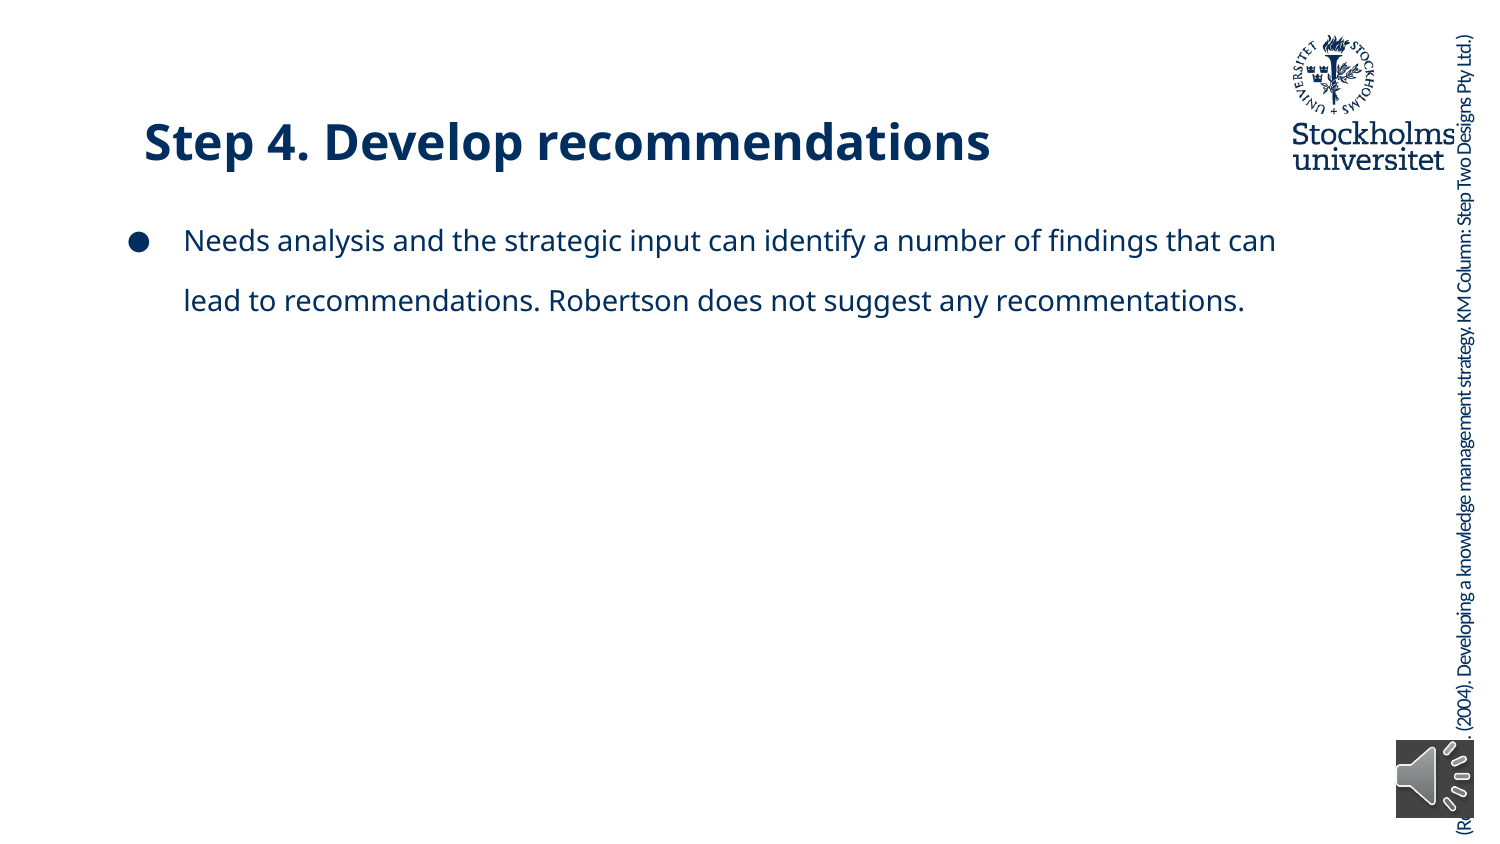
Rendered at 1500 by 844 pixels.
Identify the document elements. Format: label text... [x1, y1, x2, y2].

picture [1293, 35, 1449, 170]
text_box Needs analysis and the strategic input can identify a number of findings that can lead to recommendations. Robertson does not suggest any recommentations. [124, 196, 1325, 452]
picture [1394, 738, 1476, 819]
text_box (Robertson, J. (2004). Developing a knowledge management strategy. KM Column: Step Two Designs Pty Ltd.) [1449, 0, 1476, 738]
title Step 4. Develop recommendations [142, 110, 1229, 196]
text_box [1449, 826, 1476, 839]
